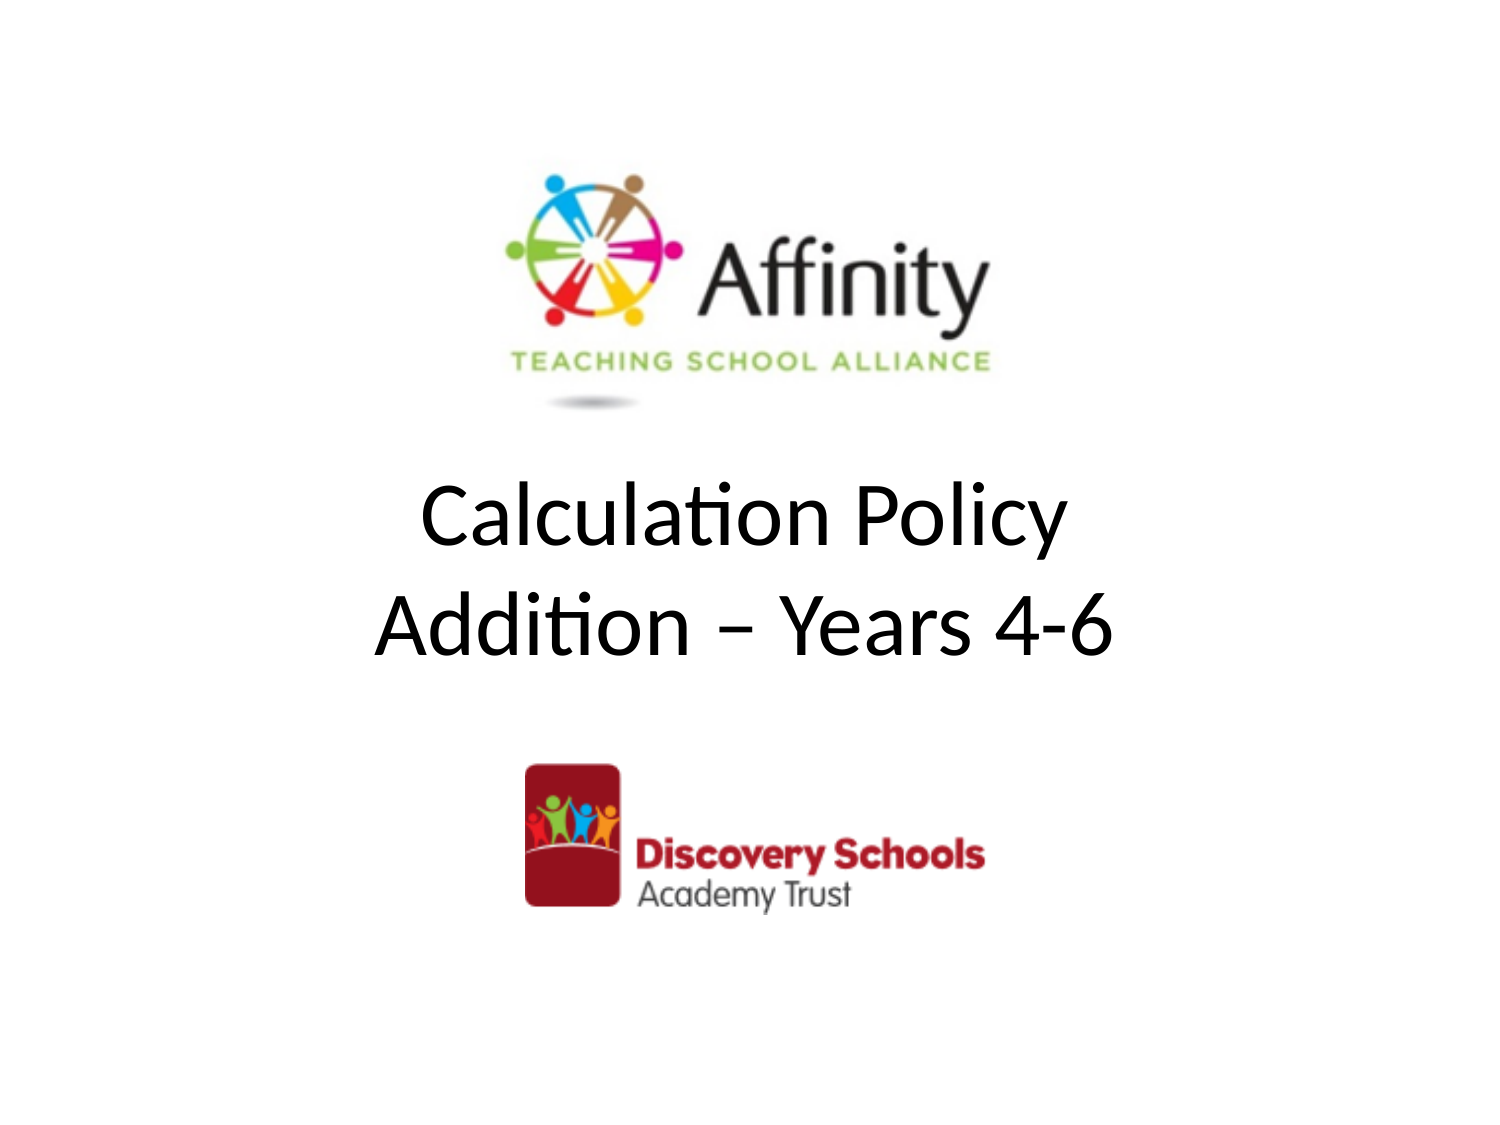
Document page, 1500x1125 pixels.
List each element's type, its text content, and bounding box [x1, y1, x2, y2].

title Calculation Policy Addition – Years 4-6 [70, 269, 1421, 858]
picture [525, 760, 999, 915]
picture [478, 136, 1019, 445]
